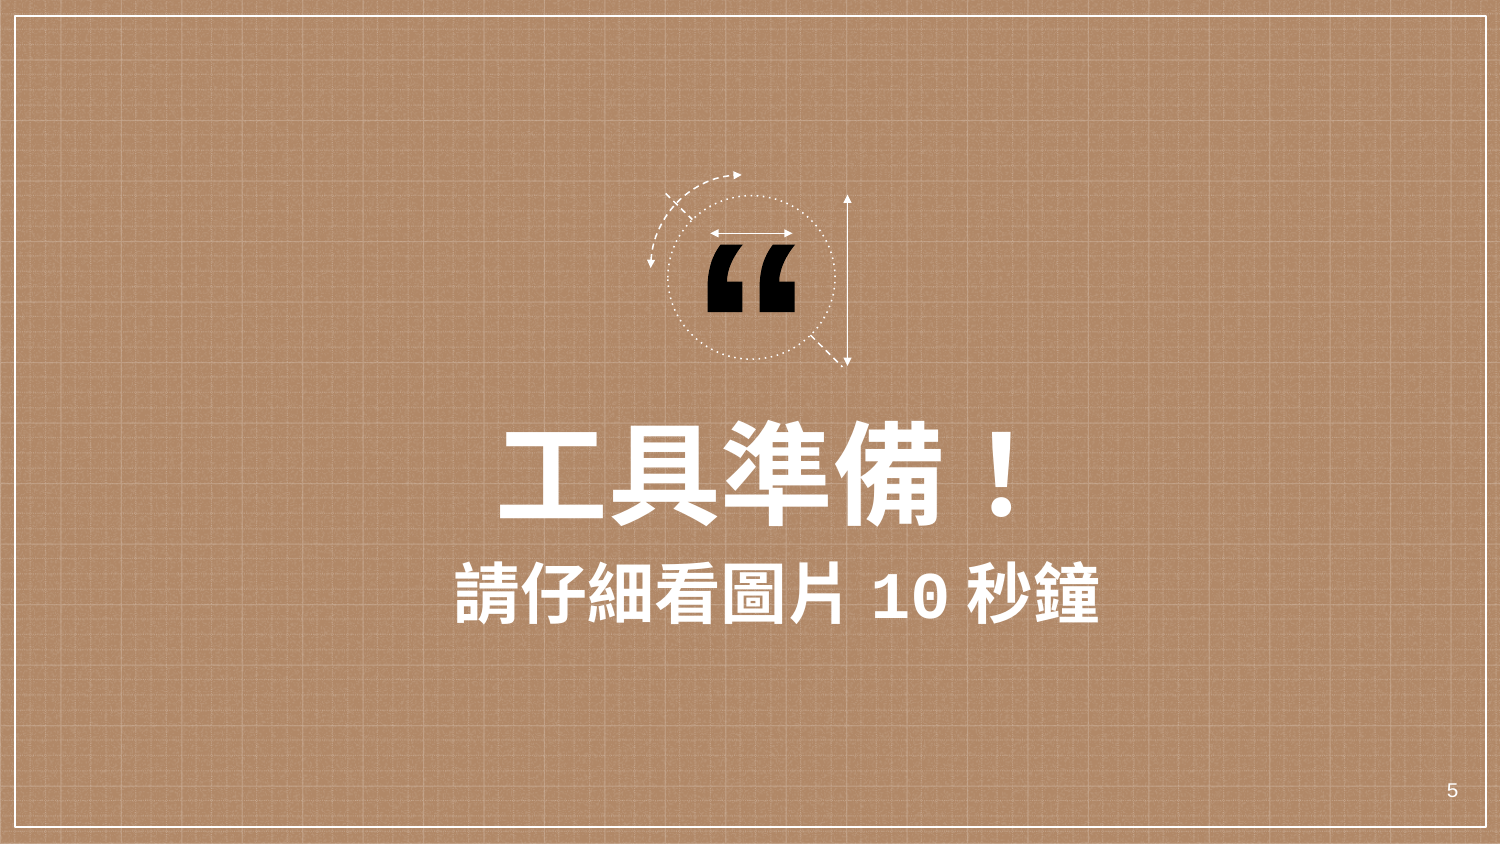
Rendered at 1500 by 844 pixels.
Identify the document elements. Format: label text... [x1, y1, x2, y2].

list 工具準備！ 請仔細看圖片10秒鐘 [258, 389, 1296, 524]
slide_number 5 [1398, 761, 1474, 810]
picture [0, 0, 1500, 844]
